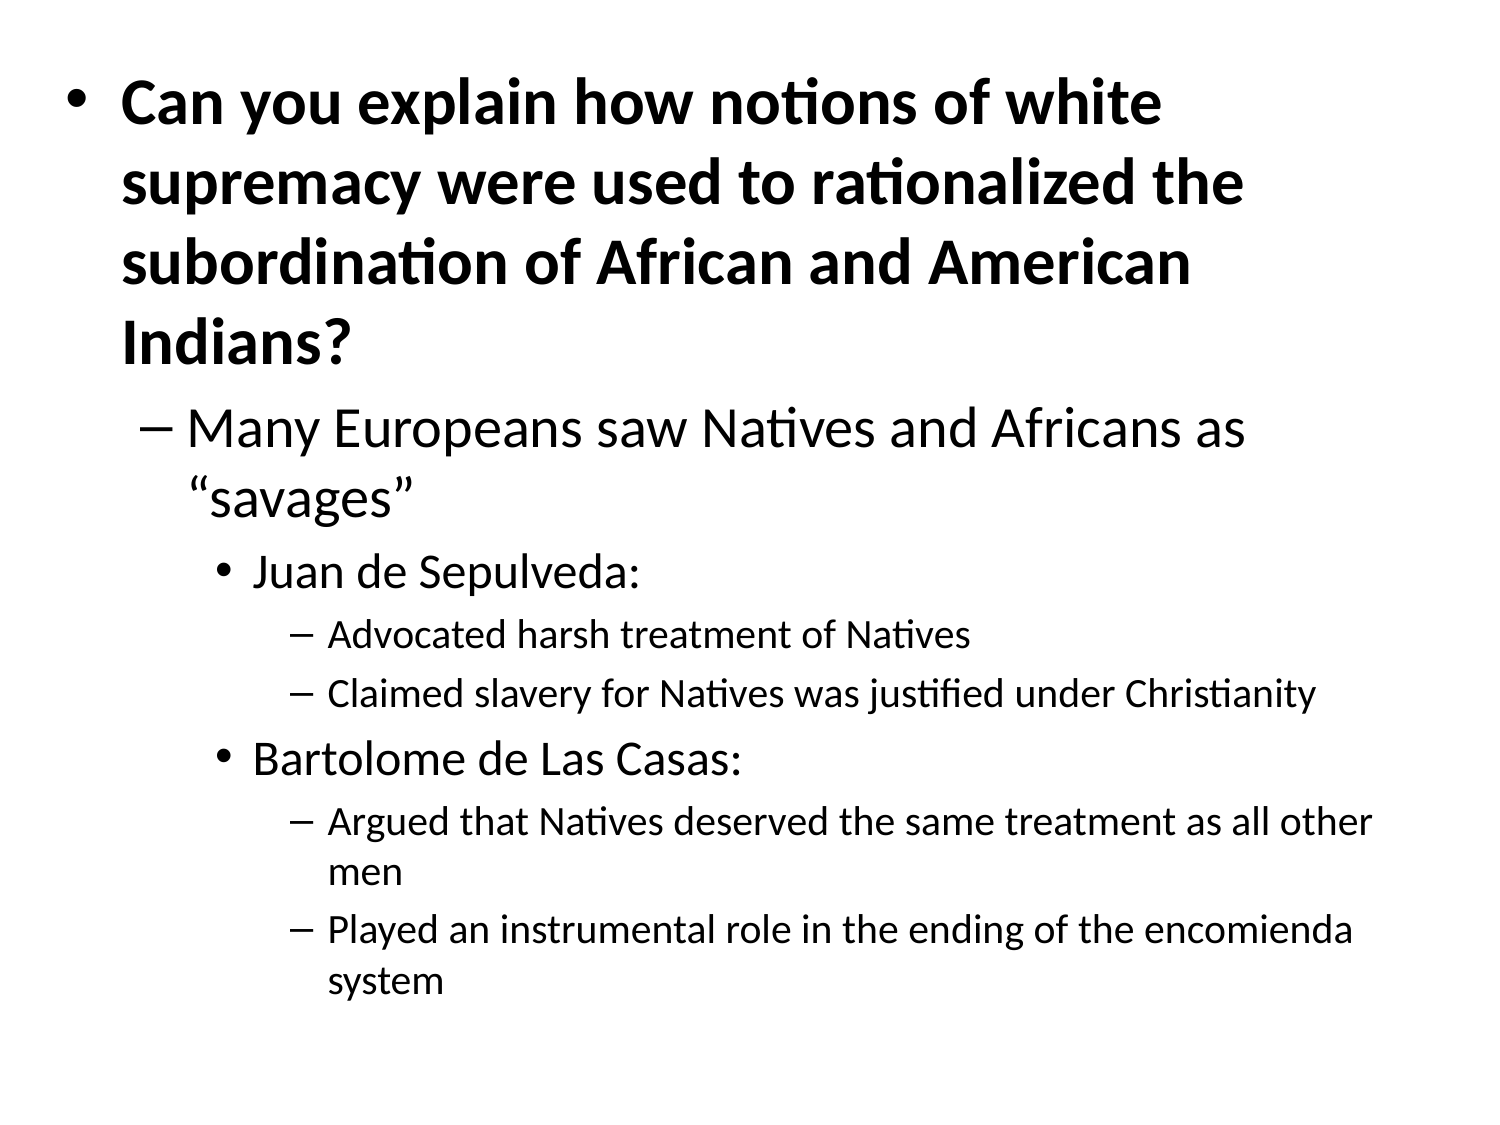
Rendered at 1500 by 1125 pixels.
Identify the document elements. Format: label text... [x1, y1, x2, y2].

list Can you explain how notions of white supremacy were used to rationalized the subordination of African and American Indians? Many Europeans saw Natives and Africans as “savages” Juan de Sepulveda: Advocated harsh treatment of Natives Claimed slavery for Natives was justified under Christianity Bartolome de Las Casas: Argued that Natives deserved the same treatment as all other men Played an instrumental role in the ending of the encomienda system [50, 50, 1450, 1075]
